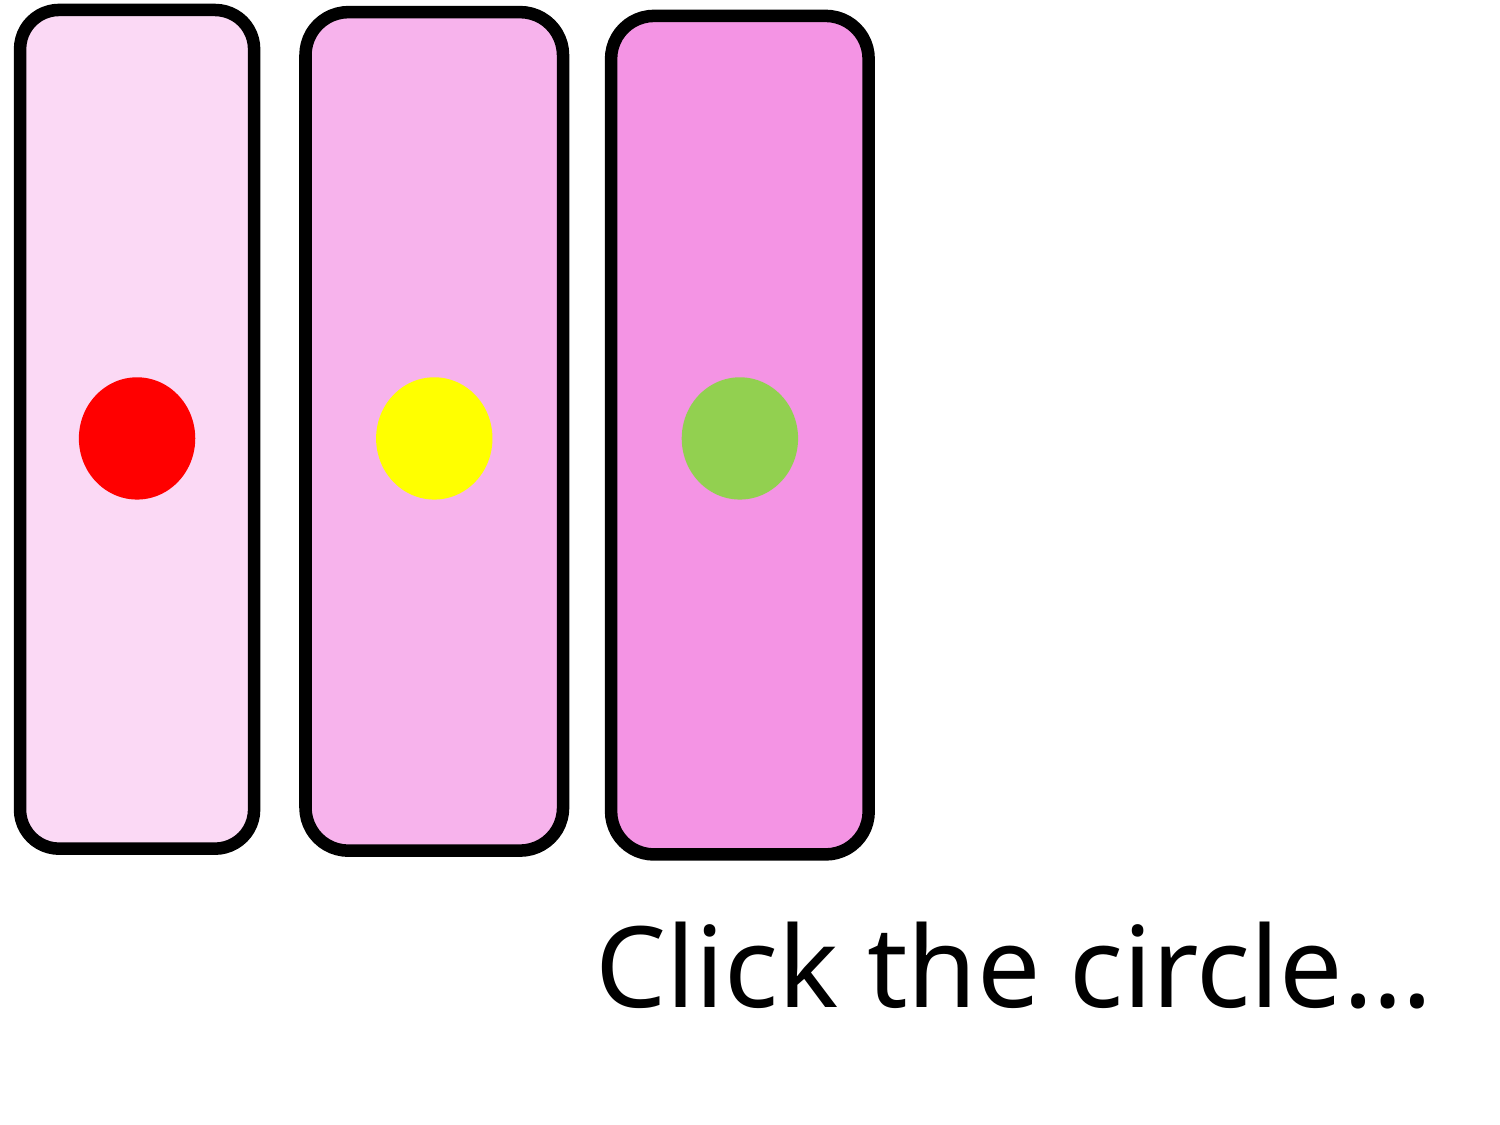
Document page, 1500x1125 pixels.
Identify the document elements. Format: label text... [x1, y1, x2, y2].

text_box [376, 377, 493, 500]
text_box [303, 10, 566, 853]
text_box [609, 13, 871, 857]
text_box Click the circle… [434, 887, 1448, 1038]
text_box [17, 7, 257, 851]
text_box [78, 377, 196, 500]
text_box [681, 377, 799, 500]
